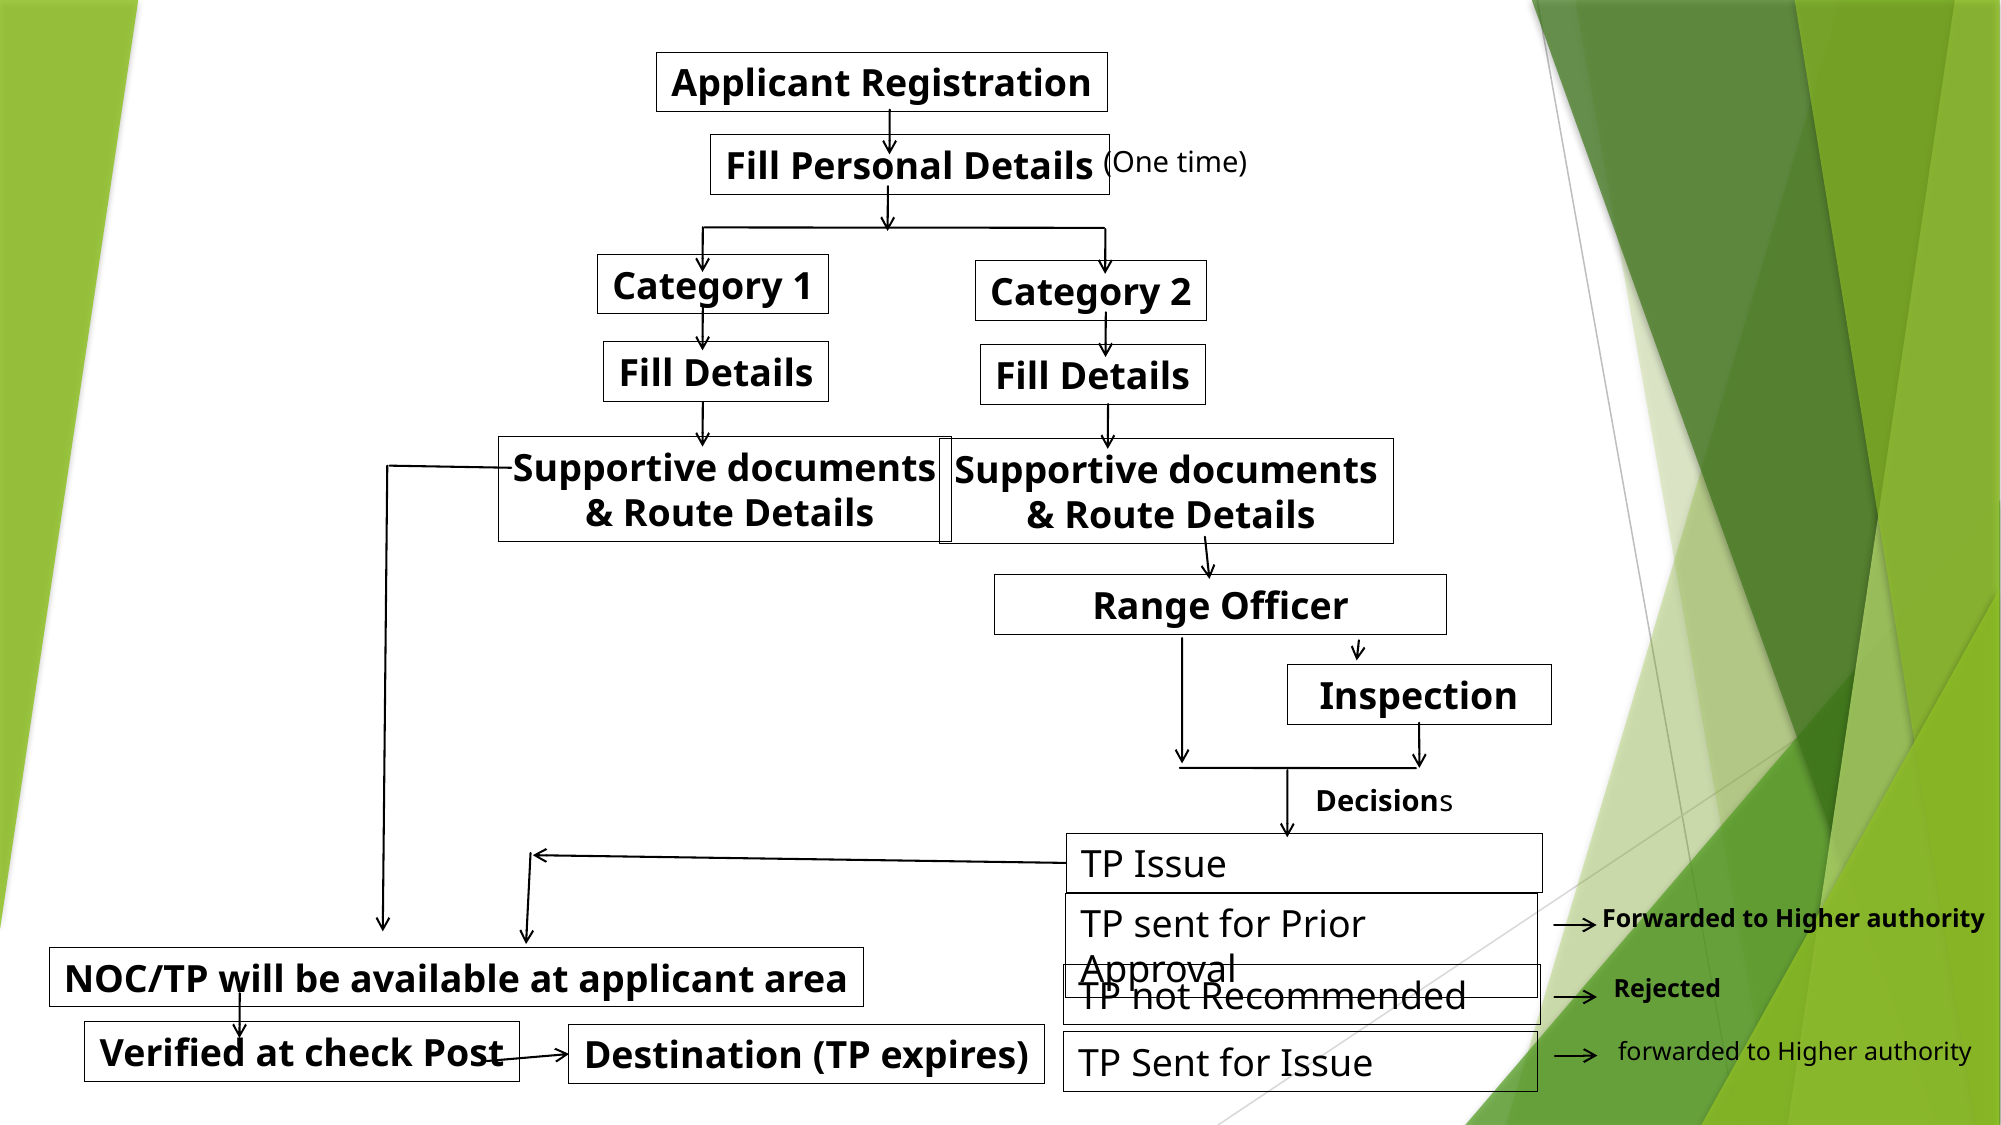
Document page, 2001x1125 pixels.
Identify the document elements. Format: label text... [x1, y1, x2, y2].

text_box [482, 895, 575, 902]
text_box Supportive documents & Route Details [939, 438, 1394, 544]
text_box TP not Recommended [1063, 964, 1541, 1025]
text_box Fill Personal Details [710, 134, 1110, 195]
text_box Forwarded to Higher authority [1587, 895, 2000, 941]
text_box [1347, 648, 1369, 652]
text_box Category 1 [597, 254, 829, 314]
text_box Supportive documents & Route Details [498, 436, 952, 542]
text_box Inspection [1287, 664, 1552, 725]
text_box forwarded to Higher authority [1603, 1027, 2000, 1073]
text_box TP sent for Prior Approval [1065, 893, 1538, 998]
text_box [151, 695, 619, 702]
text_box Range Officer [994, 574, 1447, 635]
text_box Decisions [1300, 774, 1539, 825]
text_box TP Sent for Issue [1063, 1031, 1538, 1092]
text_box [388, 465, 512, 469]
text_box Fill Details [980, 344, 1206, 405]
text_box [486, 1053, 579, 1062]
text_box Rejected [1598, 965, 2000, 1010]
text_box TP Issue [1066, 833, 1543, 893]
text_box NOC/TP will be available at applicant area [49, 947, 864, 1007]
text_box Category 2 [975, 260, 1207, 321]
text_box Fill Details [603, 341, 829, 402]
text_box Destination (TP expires) [568, 1024, 1045, 1084]
text_box Applicant Registration [656, 52, 1108, 112]
text_box (One time) [1088, 136, 1302, 186]
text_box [1185, 555, 1229, 561]
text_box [532, 854, 1067, 864]
text_box Verified at check Post [84, 1021, 520, 1082]
